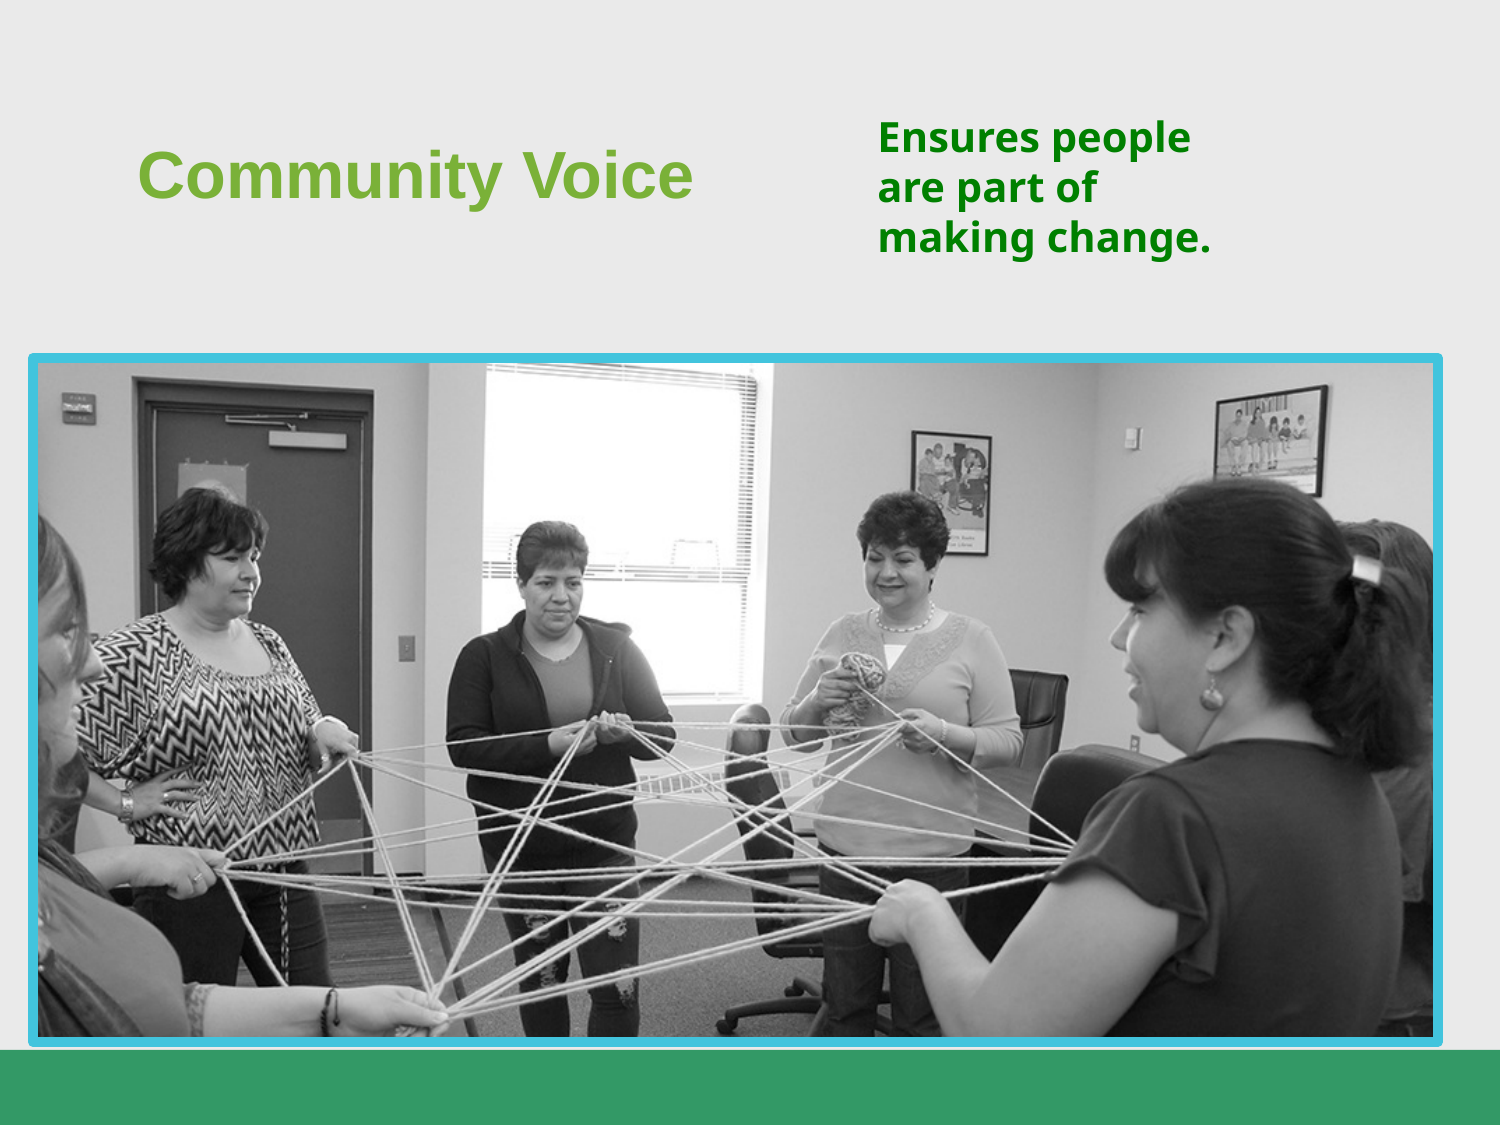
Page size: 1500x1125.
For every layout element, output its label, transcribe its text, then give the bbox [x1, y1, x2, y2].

picture [37, 362, 1434, 1038]
text_box Community Voice [122, 124, 736, 220]
text_box Ensures people are part of making change. [860, 91, 1354, 280]
